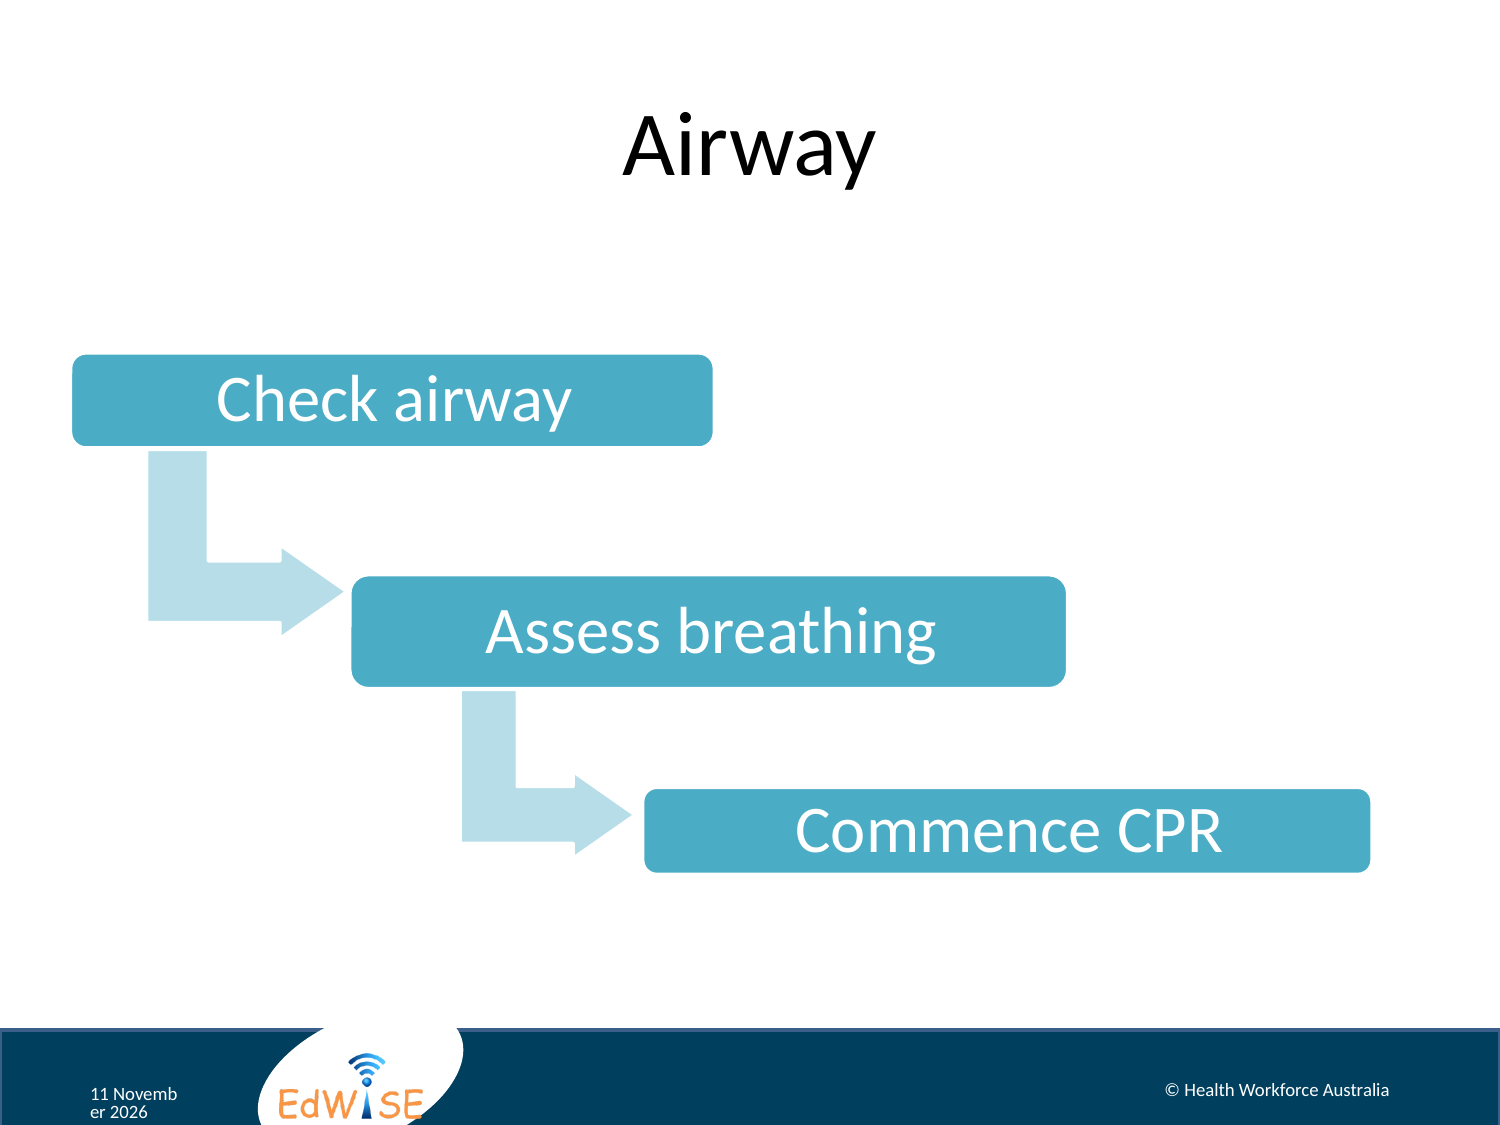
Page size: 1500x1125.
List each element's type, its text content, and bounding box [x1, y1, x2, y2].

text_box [49, 262, 1401, 1006]
picture [279, 1053, 423, 1119]
title Airway [75, 45, 1425, 233]
footer © Health Workforce Australia [1116, 1058, 1438, 1119]
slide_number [75, 1070, 195, 1115]
